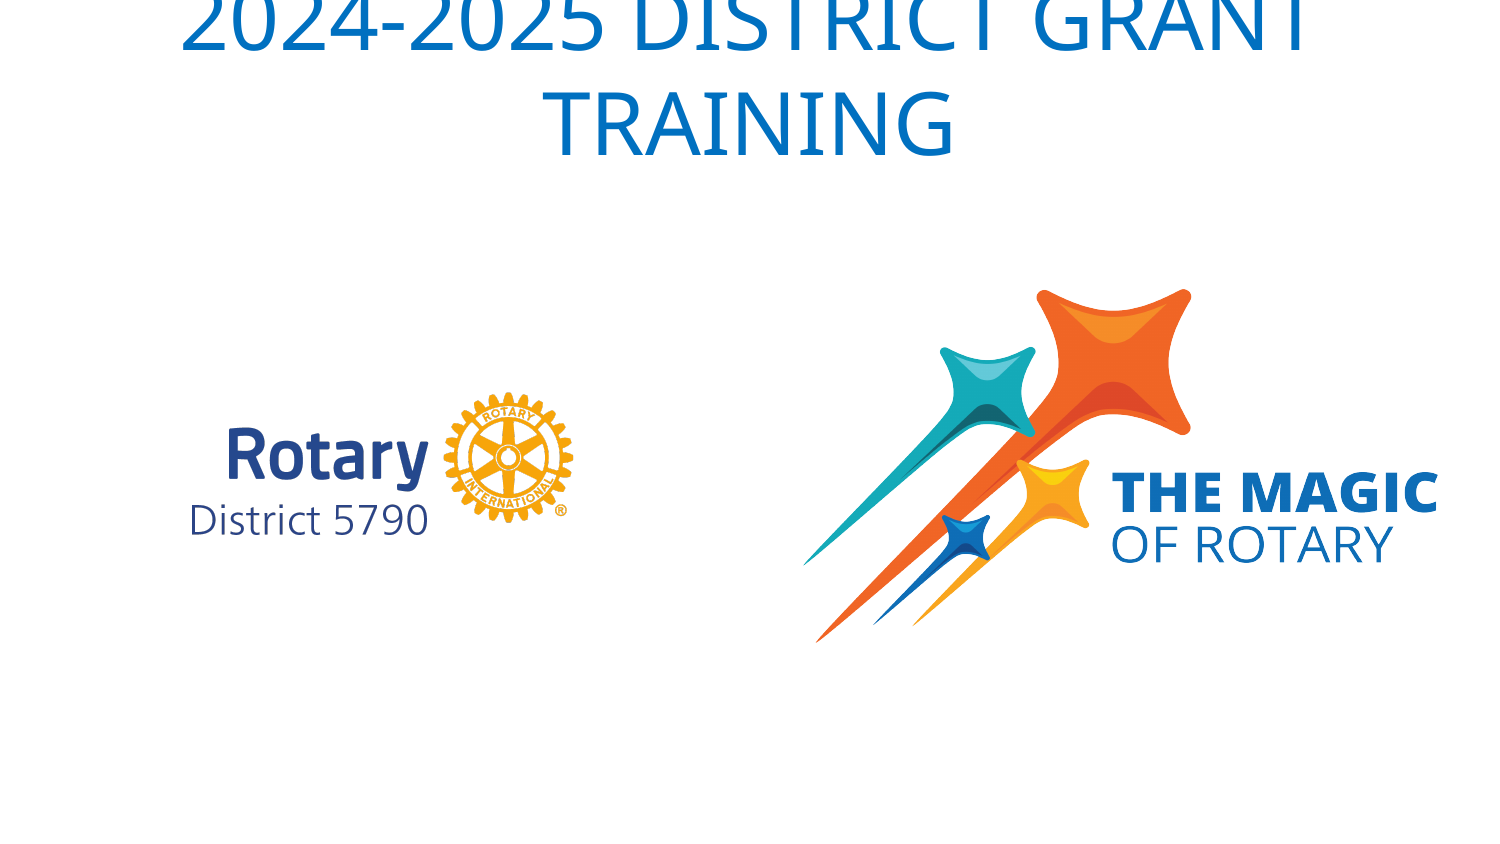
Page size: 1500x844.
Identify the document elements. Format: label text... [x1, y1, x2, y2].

picture [0, 200, 626, 712]
title 2024-2025 DISTRICT GRANT TRAINING [51, 51, 1449, 189]
picture [803, 289, 1438, 643]
